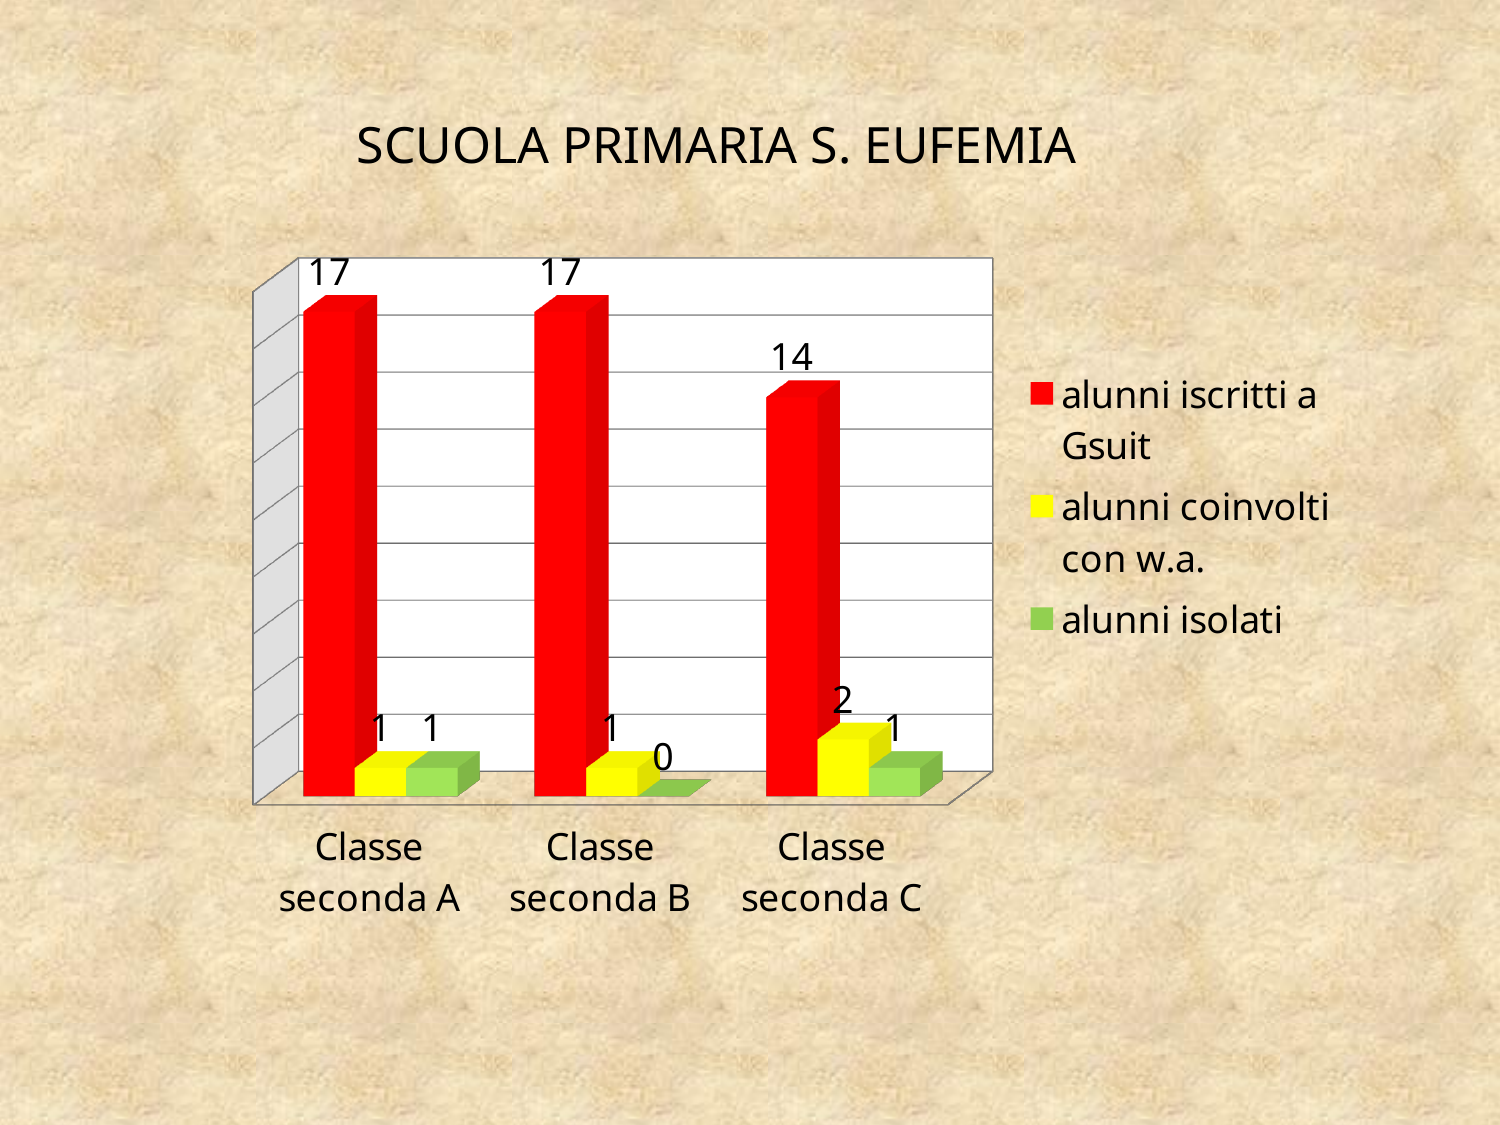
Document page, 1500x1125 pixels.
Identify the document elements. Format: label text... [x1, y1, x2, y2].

picture [0, 0, 1500, 1125]
chart [229, 241, 1353, 939]
title SCUOLA PRIMARIA S. EUFEMIA [128, 66, 1306, 220]
